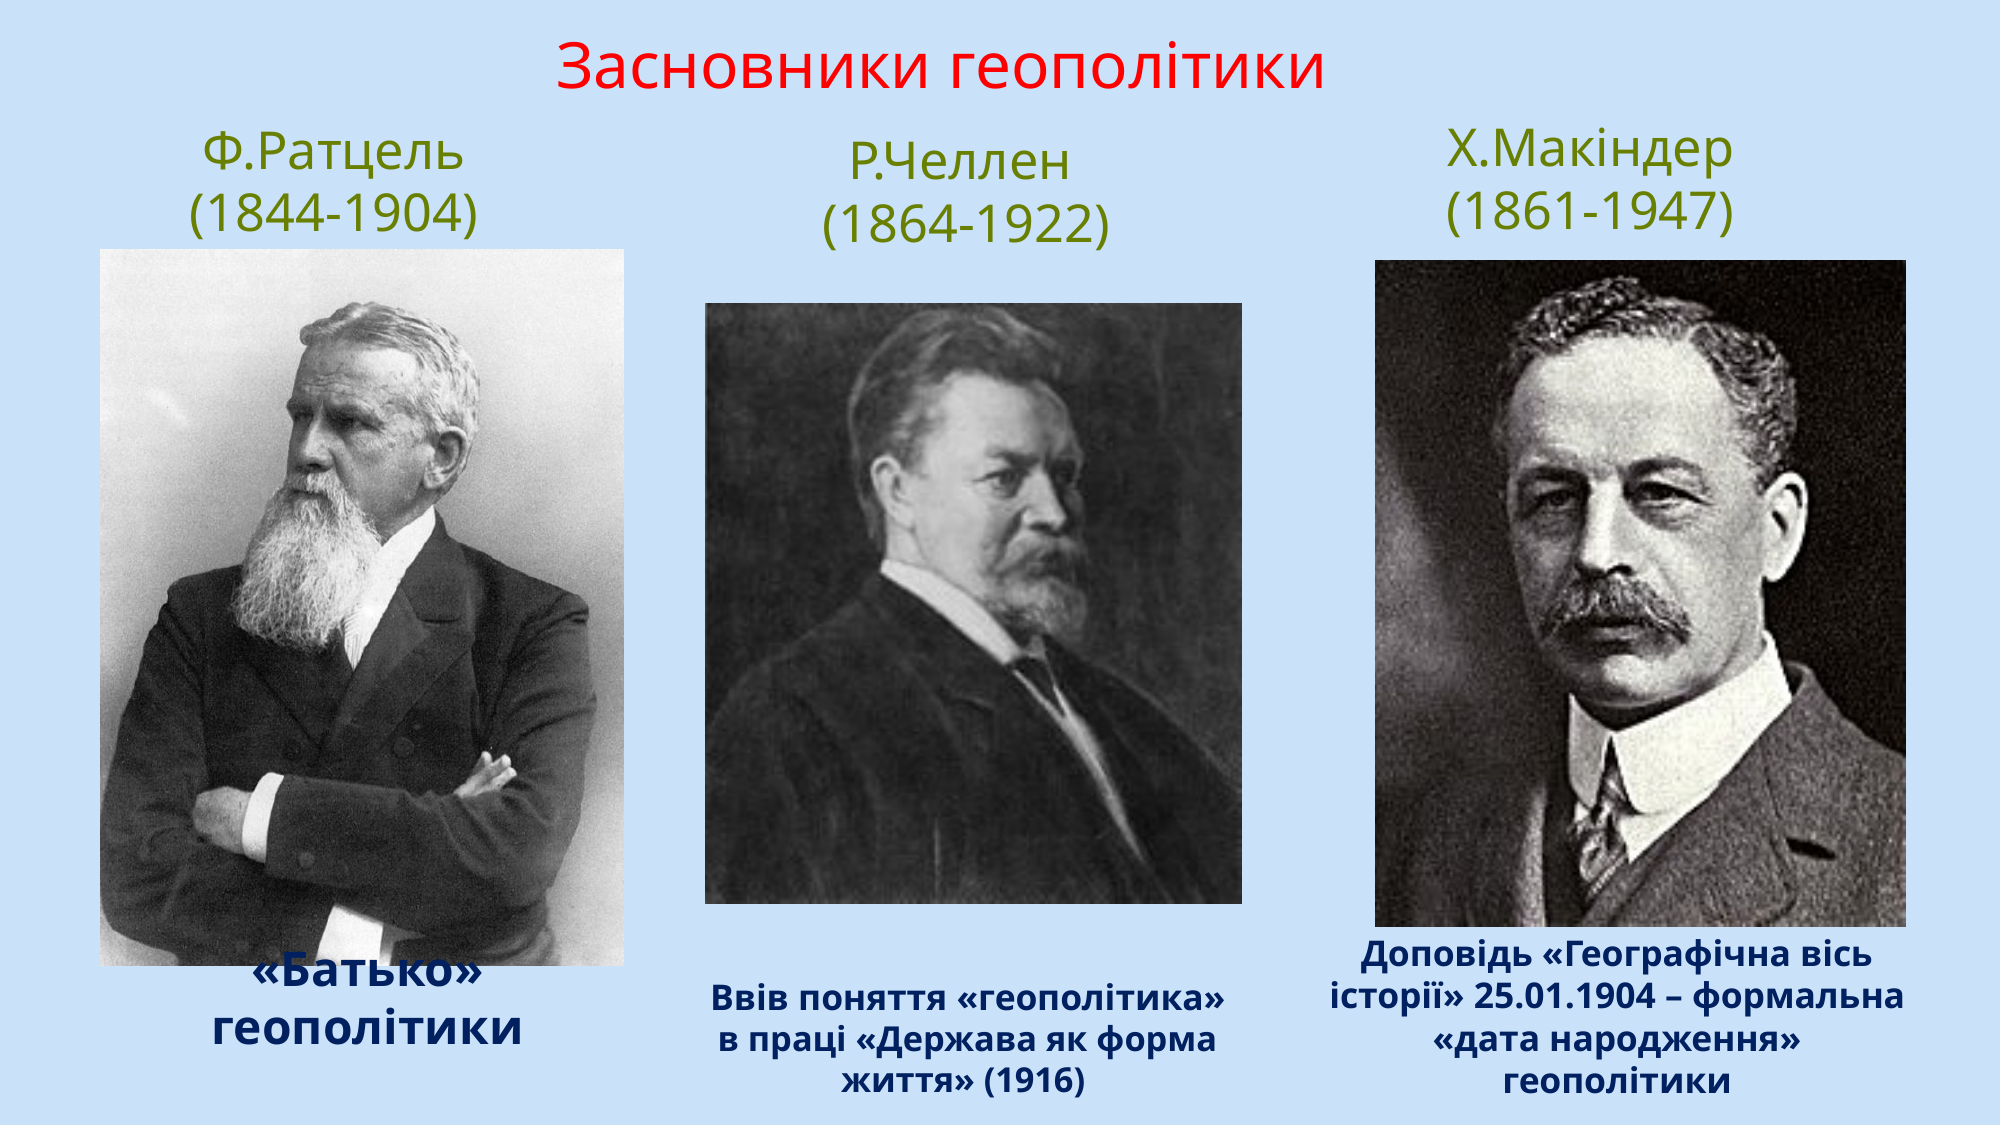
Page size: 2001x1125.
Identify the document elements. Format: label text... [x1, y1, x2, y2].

text_box Р.Челлен (1864-1922) [699, 119, 1234, 261]
text_box Х.Макіндер (1861-1947) [1324, 106, 1858, 248]
text_box Доповідь «Географічна вісь історії» 25.01.1904 – формальна «дата народження» геополітики [1300, 920, 1934, 1109]
picture [705, 303, 1242, 904]
text_box Ф.Ратцель (1844-1904) [67, 109, 601, 250]
picture [1375, 260, 1906, 927]
picture [100, 249, 624, 966]
text_box «Батько» геополітики [100, 920, 635, 1062]
title Засновники геополітики [362, 16, 1522, 109]
text_box Ввів поняття «геополітика» в праці «Держава як форма життя» (1916) [650, 967, 1284, 1109]
